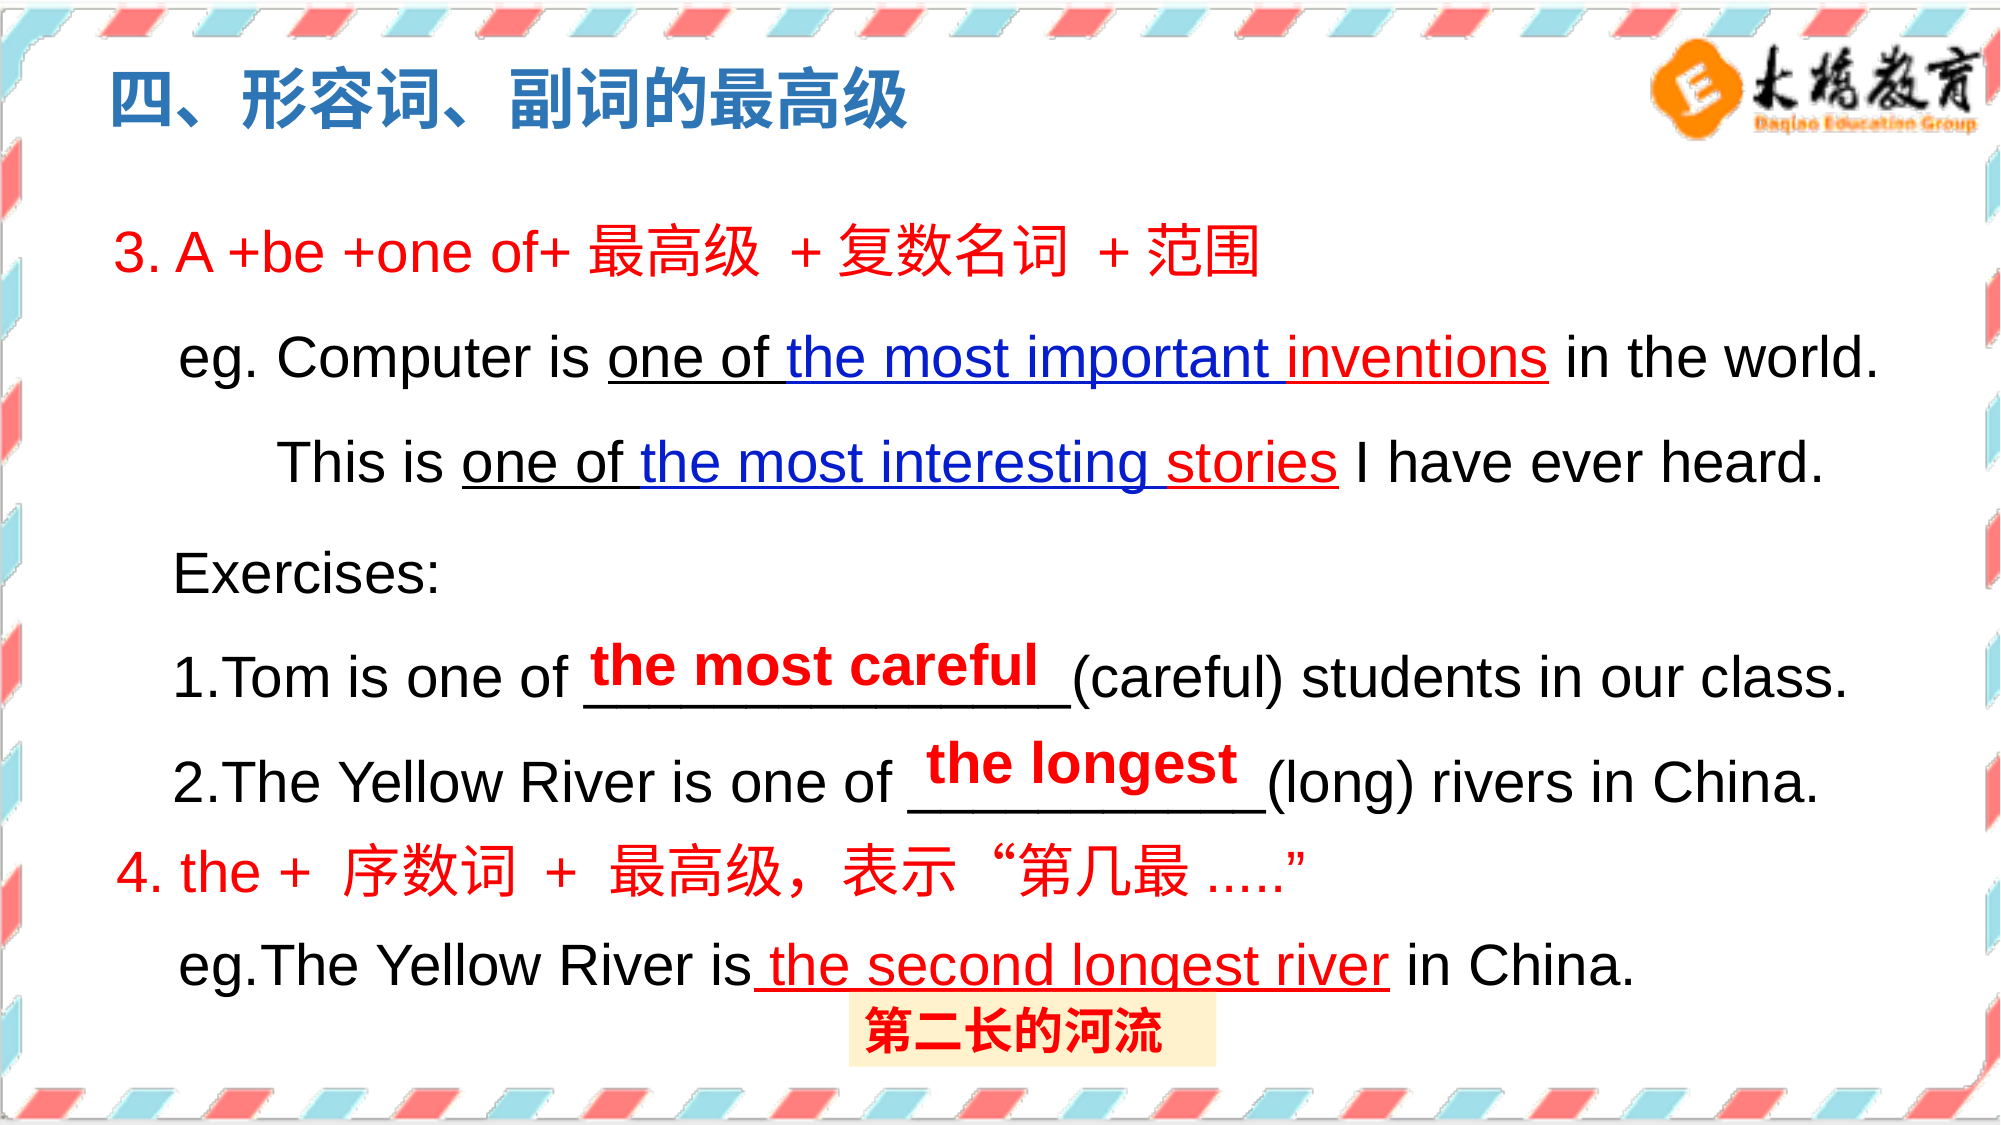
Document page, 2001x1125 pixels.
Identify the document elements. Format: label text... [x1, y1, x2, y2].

text_box Exercises: 1.Tom is one of _______________(careful) students in our class. 2.The Yellow River is one of ___________(long) rivers in China. [157, 492, 1982, 822]
text_box eg.The Yellow River is the second longest river in China. [164, 884, 1902, 1005]
text_box 4. the + 序数词 + 最高级，表示“第几最.....” [101, 792, 1525, 912]
picture [0, 0, 2001, 1125]
text_box 3. A +be +one of+最高级 +复数名词 +范围 eg. Computer is one of the most important inventions in the world. This is one of the most interesting stories I have ever heard. [99, 172, 1923, 502]
text_box the longest [912, 718, 1367, 792]
text_box 四、形容词、副词的最高级 [93, 49, 925, 145]
text_box the most careful [575, 619, 1140, 705]
text_box 第二长的河流 [849, 991, 1217, 1067]
